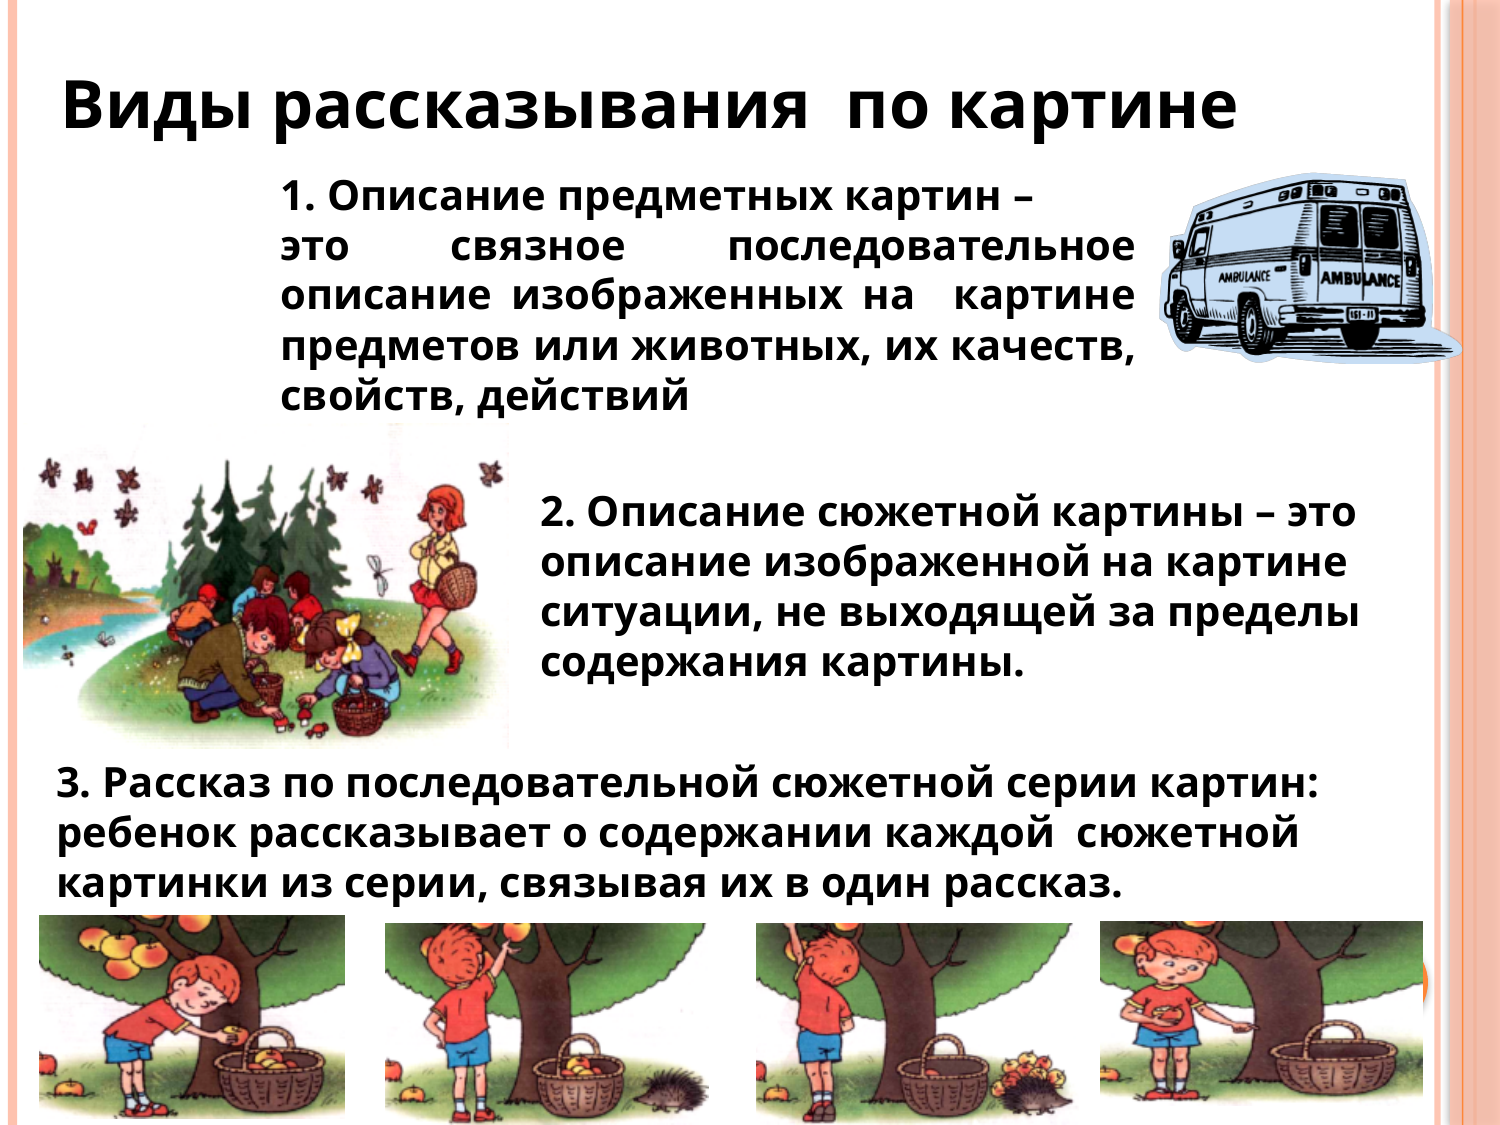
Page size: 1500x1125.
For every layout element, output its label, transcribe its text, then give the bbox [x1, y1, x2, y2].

text_box 2. Описание сюжетной картины – это описание изображенной на картине ситуации, не выходящей за пределы содержания картины. [525, 477, 1488, 693]
text_box Виды рассказывания по картине [45, 54, 1255, 150]
text_box 1. Описание предметных картин – это связное последовательное описание изображенных на картине предметов или животных, их качеств, свойств, действий [265, 160, 1152, 426]
picture [38, 914, 346, 1120]
picture [1099, 920, 1423, 1107]
picture [385, 923, 710, 1125]
picture [1158, 172, 1472, 365]
picture [755, 922, 1079, 1125]
picture [22, 423, 509, 750]
text_box 3. Рассказ по последовательной сюжетной серии картин: ребенок рассказывает о содержании каждой сюжетной картинки из серии, связывая их в один рассказ. [41, 748, 1472, 914]
